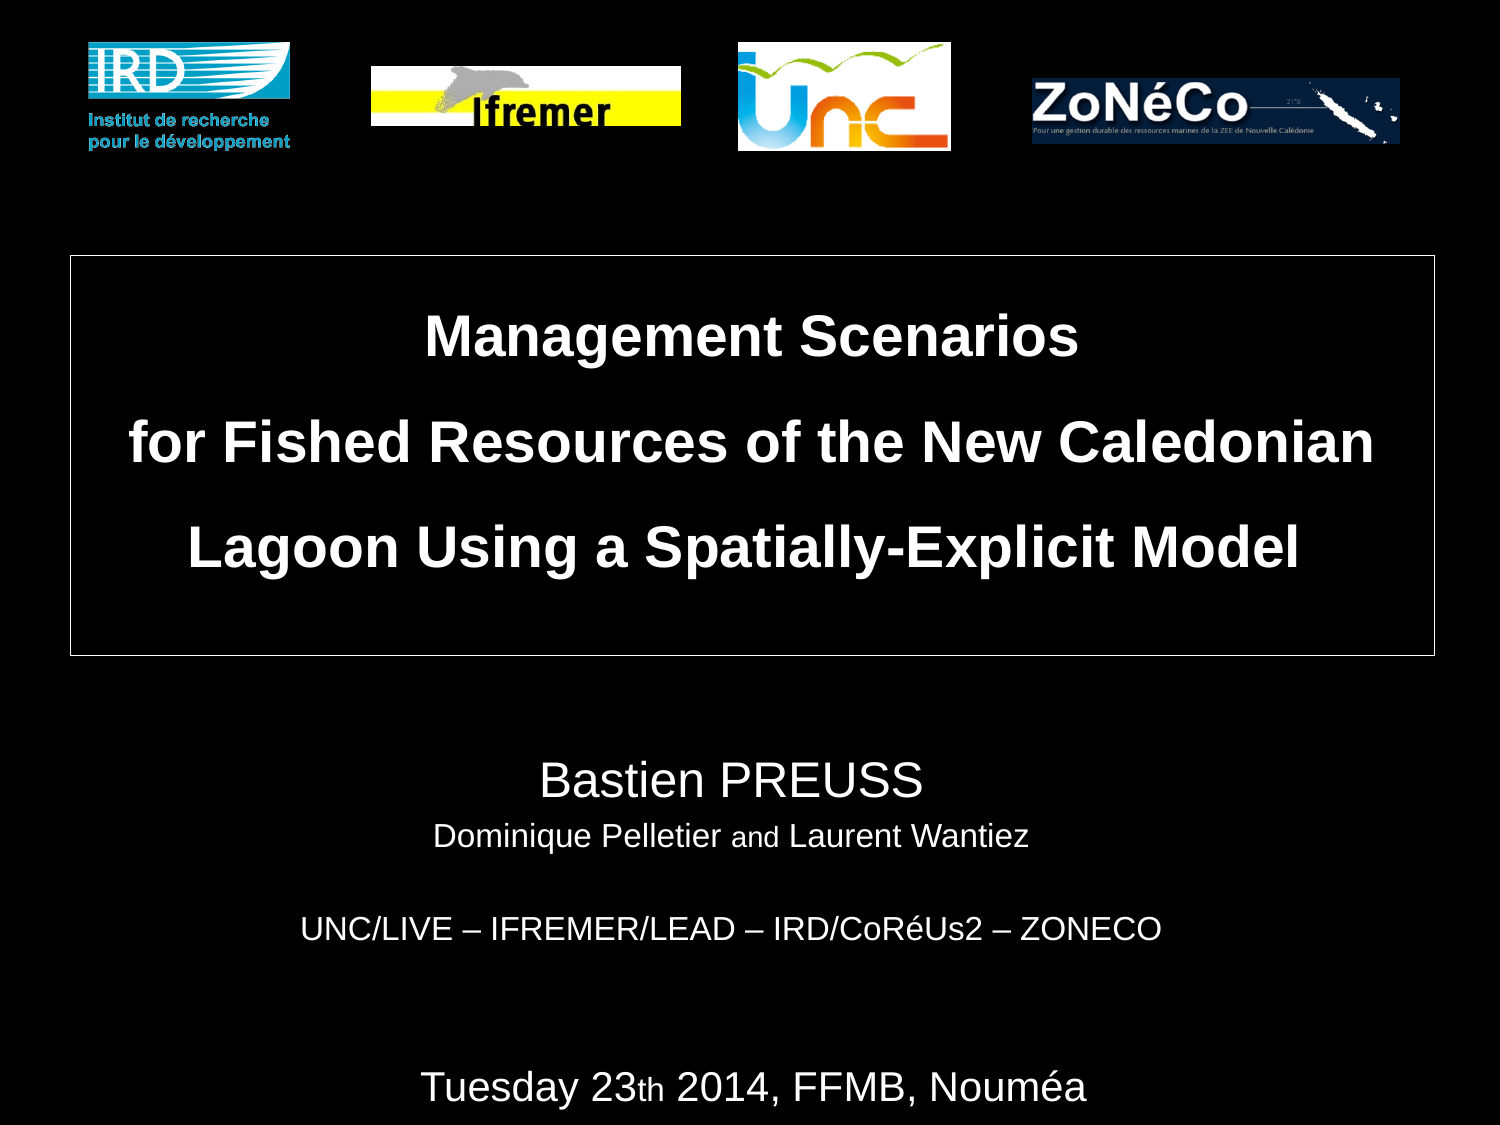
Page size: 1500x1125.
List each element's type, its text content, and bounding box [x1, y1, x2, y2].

text_box Bastien PREUSS Dominique Pelletier and Laurent Wantiez UNC/LIVE – IFREMER/LEAD – IRD/CoRéUs2 – ZONECO [206, 739, 1257, 974]
picture [88, 42, 290, 151]
picture [371, 66, 681, 126]
picture [1032, 77, 1400, 145]
picture [737, 42, 951, 151]
text_box Management Scenarios for Fished Resources of the New Caledonian Lagoon Using a Spatially-Explicit Model [70, 255, 1435, 656]
text_box Tuesday 23th 2014, FFMB, Nouméa [405, 1052, 1102, 1117]
